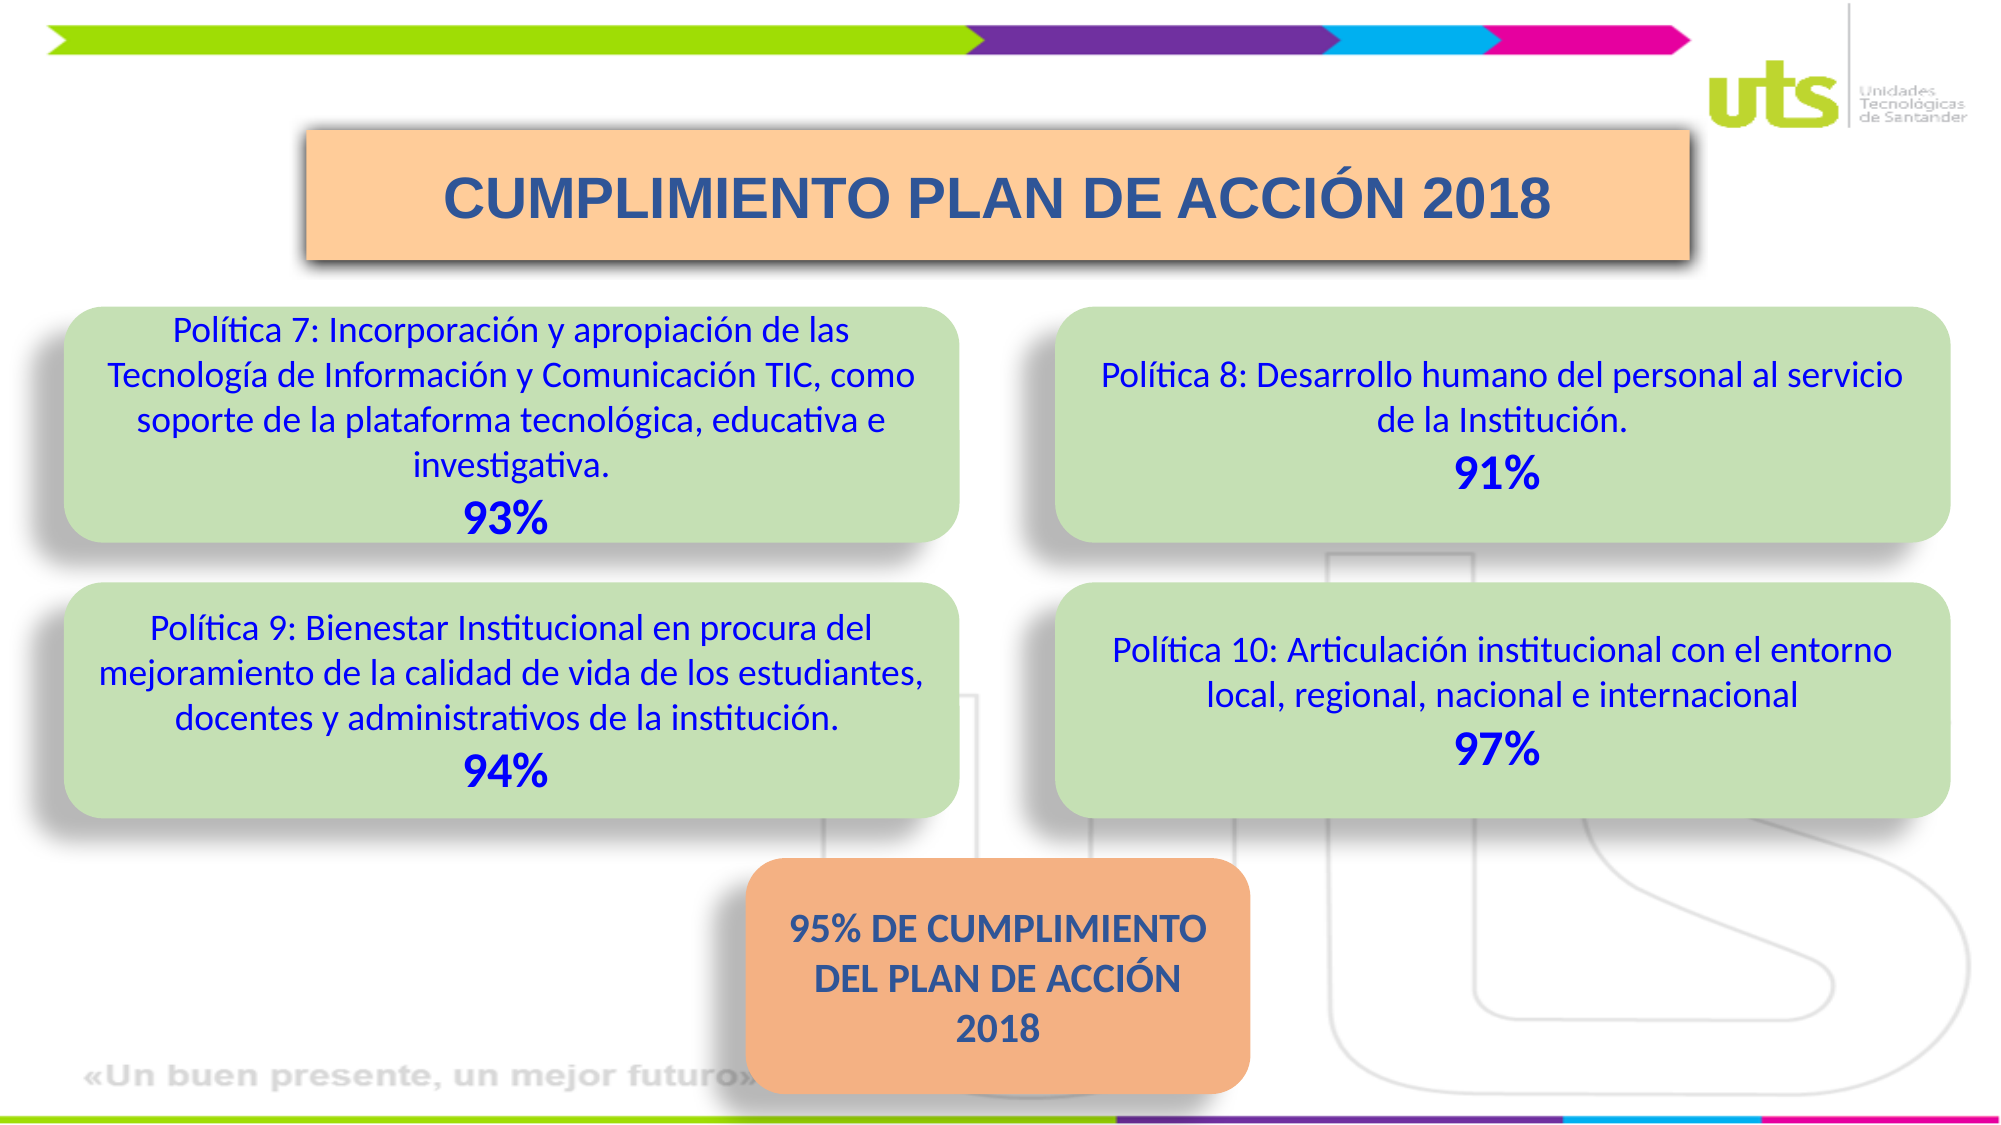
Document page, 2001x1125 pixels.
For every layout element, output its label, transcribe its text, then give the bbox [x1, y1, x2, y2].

text_box Política 9: Bienestar Institucional en procura del mejoramiento de la calidad de vida de los estudiantes, docentes y administrativos de la institución. 94% [62, 581, 961, 820]
picture [0, 0, 2001, 1125]
text_box CUMPLIMIENTO PLAN DE ACCIÓN 2018 [305, 129, 1691, 261]
text_box 95% DE CUMPLIMIENTO DEL PLAN DE ACCIÓN 2018 [744, 857, 1252, 1096]
text_box Política 7: Incorporación y apropiación de las Tecnología de Información y Comunicación TIC, como soporte de la plataforma tecnológica, educativa e investigativa. 93% [62, 305, 961, 544]
text_box Política 8: Desarrollo humano del personal al servicio de la Institución. 91% [1054, 305, 1952, 544]
text_box Política 10: Articulación institucional con el entorno local, regional, nacional e internacional 97% [1054, 581, 1952, 820]
